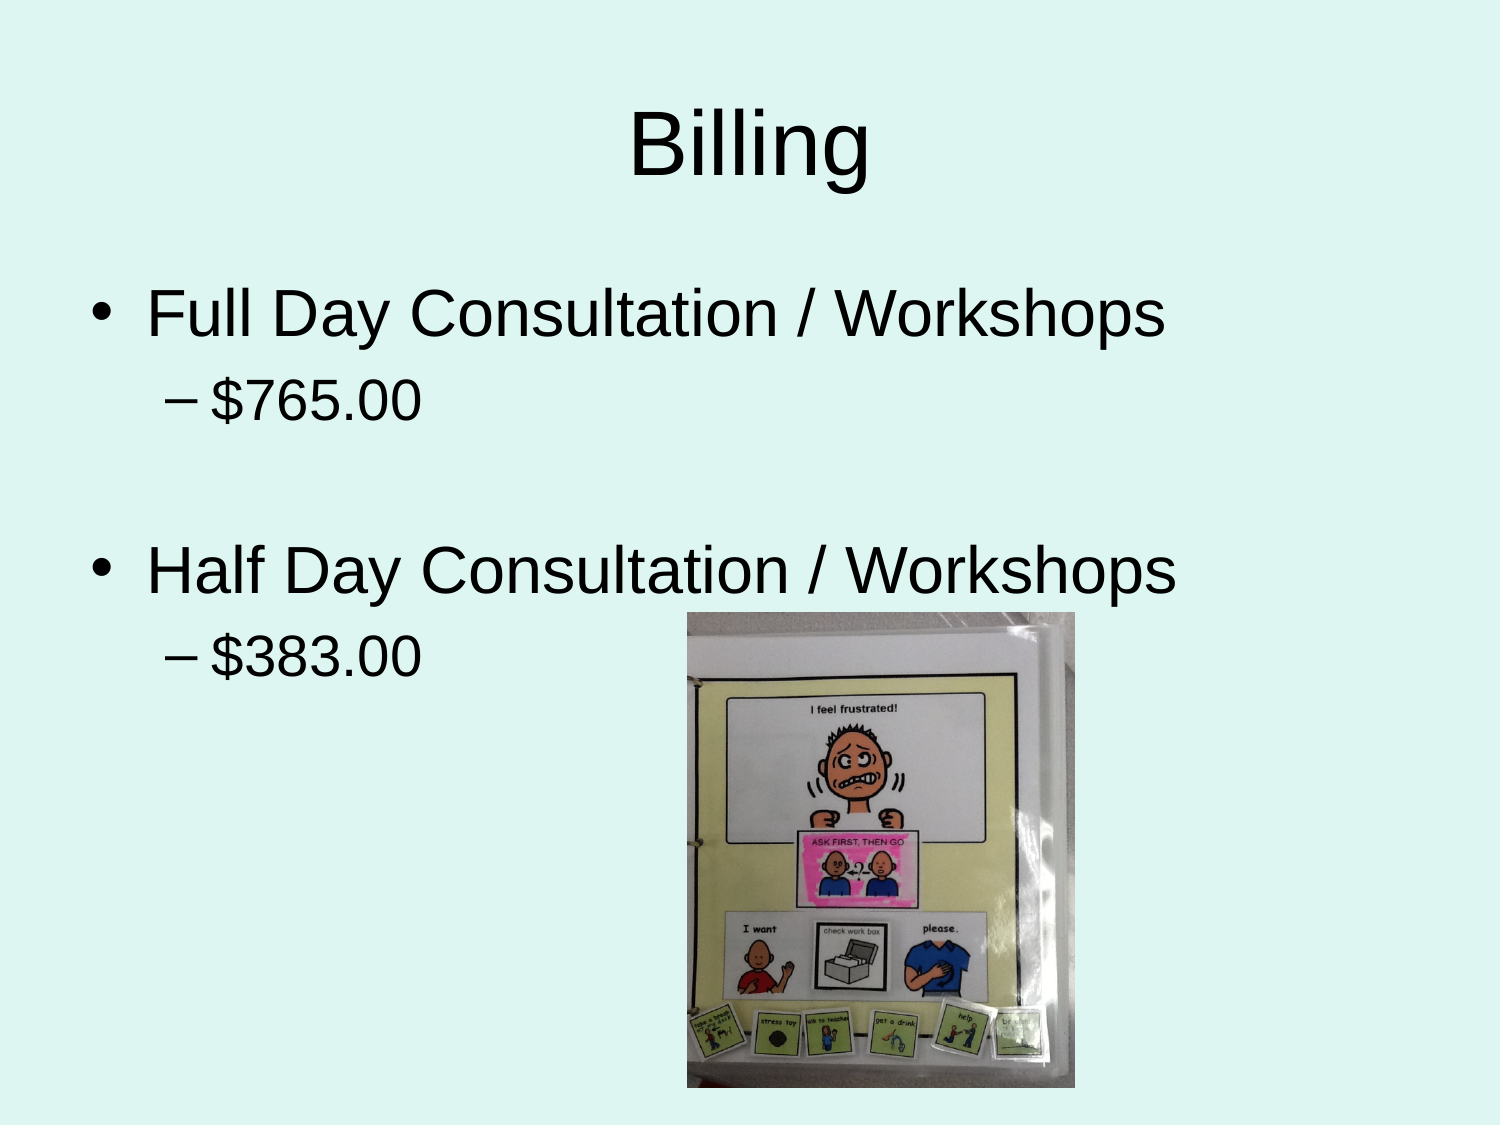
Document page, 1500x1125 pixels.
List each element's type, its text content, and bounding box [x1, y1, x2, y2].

picture [687, 612, 1076, 1088]
title Billing [75, 45, 1425, 233]
list Full Day Consultation / Workshops $765.00 Half Day Consultation / Workshops $383.00 [75, 262, 1425, 1005]
